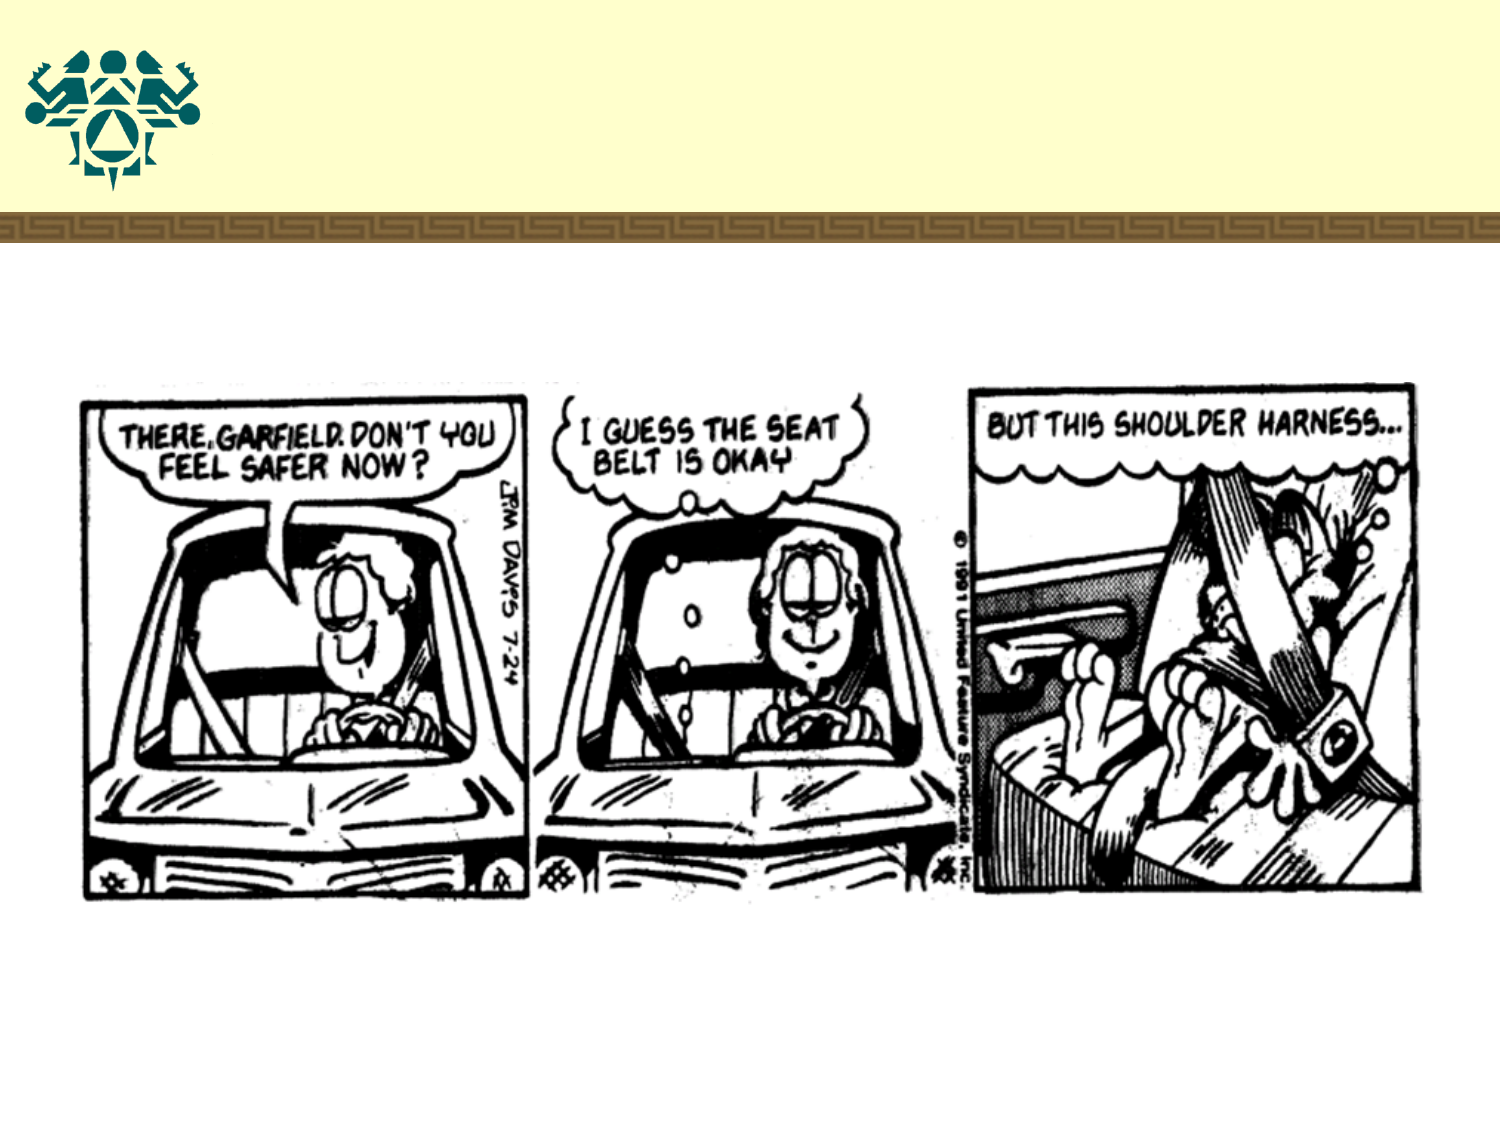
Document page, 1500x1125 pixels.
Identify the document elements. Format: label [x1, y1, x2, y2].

list [74, 382, 1426, 906]
picture [12, 37, 213, 206]
picture [0, 212, 1500, 243]
